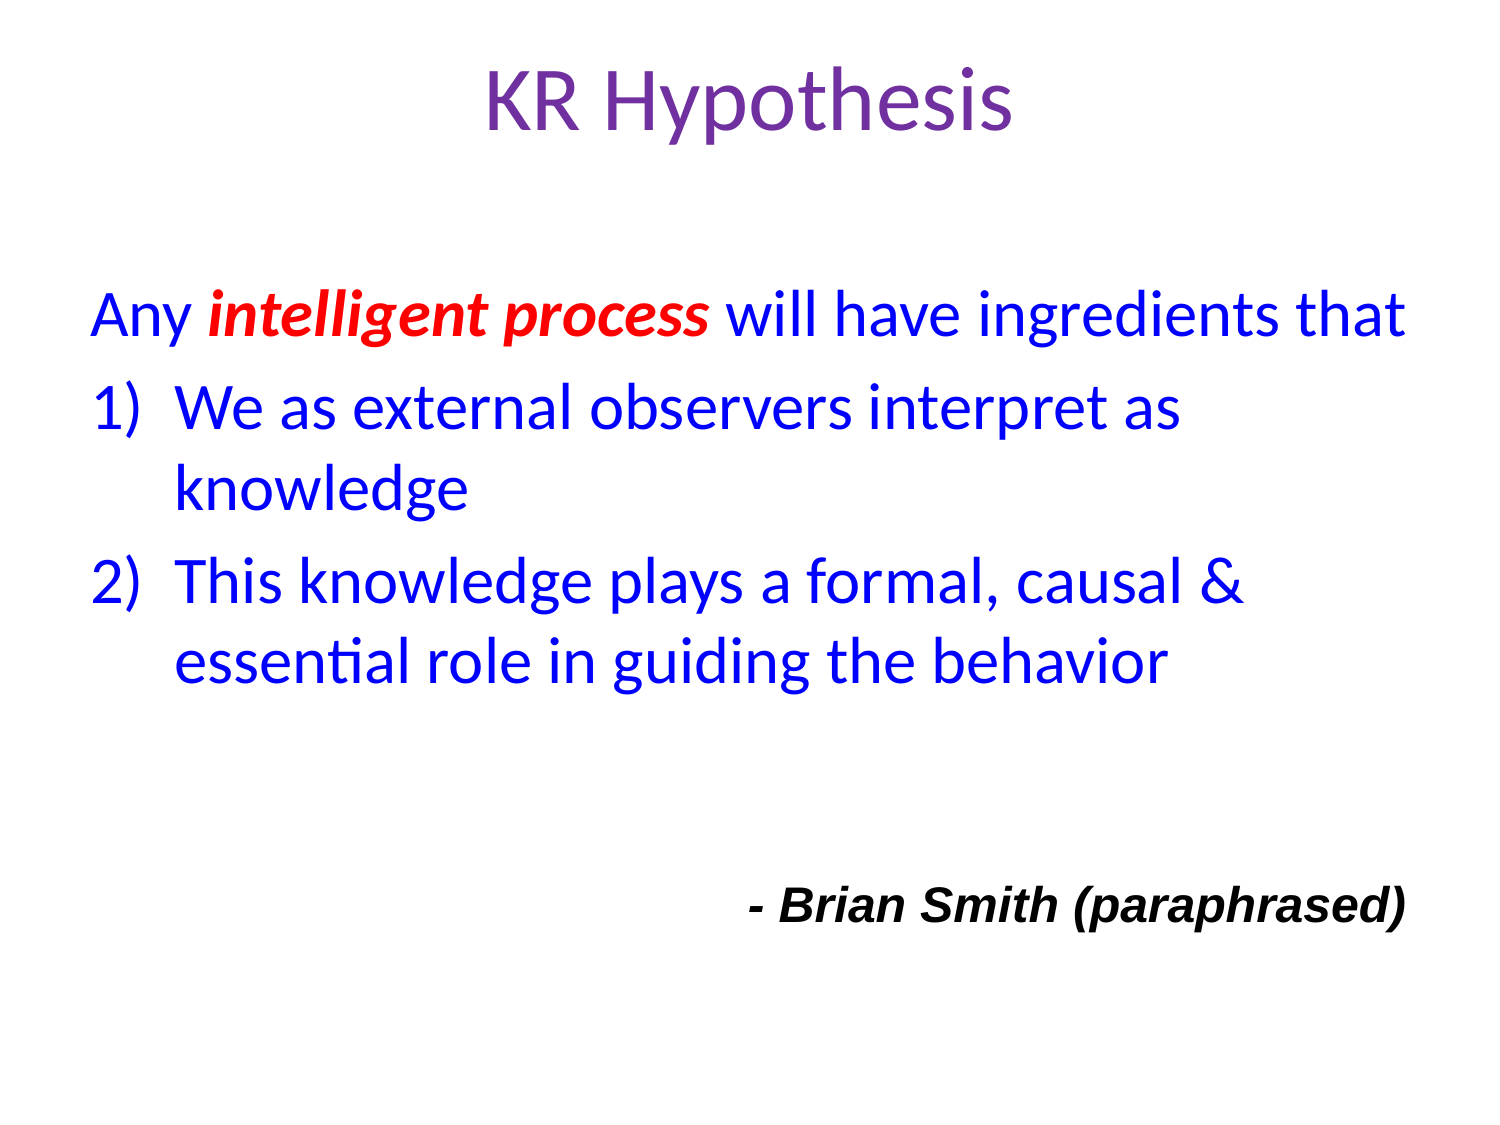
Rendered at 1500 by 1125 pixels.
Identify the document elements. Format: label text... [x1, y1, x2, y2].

title KR Hypothesis [74, 0, 1426, 188]
text_box - Brian Smith (paraphrased) [719, 864, 1422, 940]
list Any intelligent process will have ingredients that We as external observers interpret as knowledge This knowledge plays a formal, causal & essential role in guiding the behavior [74, 262, 1426, 771]
